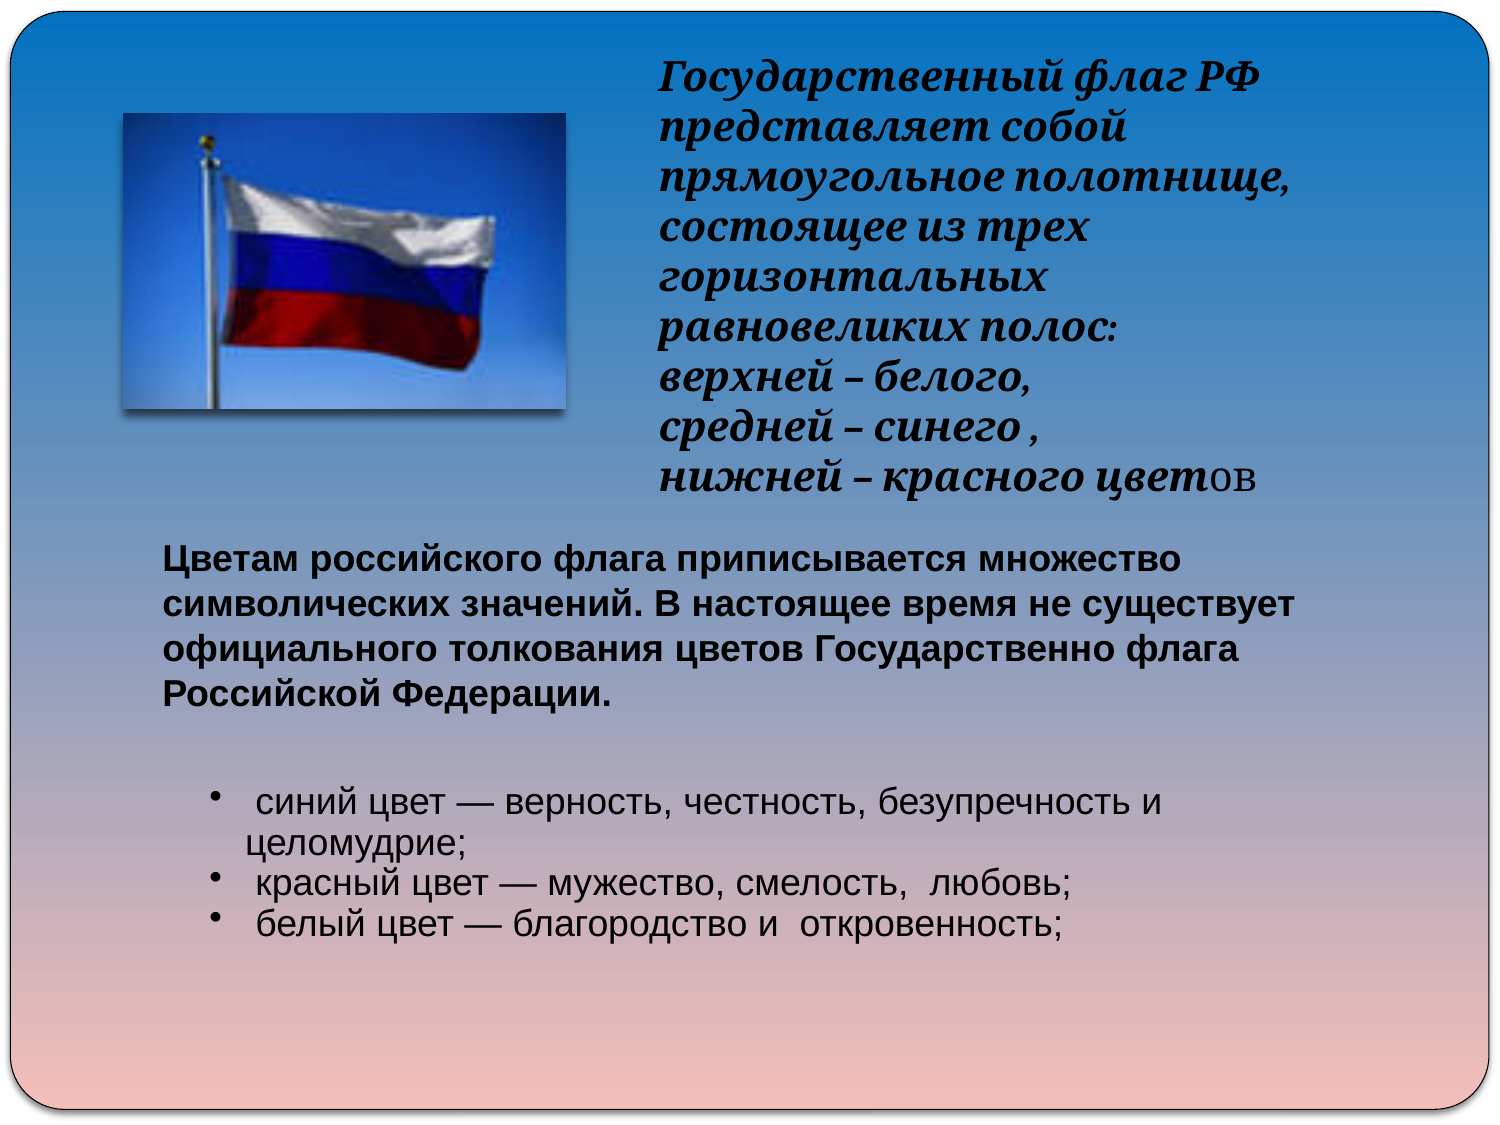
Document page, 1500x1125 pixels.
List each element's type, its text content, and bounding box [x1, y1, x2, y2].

text_box Цветам российского флага приписывается множество символических значений. В настоящее время не существует официального толкования цветов Государственно флага Российской Федерации. [147, 527, 1400, 722]
picture [123, 113, 566, 410]
text_box Государственный флаг РФ представляет собой прямоугольное полотнище, состоящее из трех горизонтальных равновеликих полос: верхней – белого, средней – синего , нижней – красного цветов [643, 42, 1376, 508]
text_box синий цвет — верность, честность, безупречность и целомудрие; красный цвет — мужество, смелость, любовь; белый цвет — благородство и откровенность; [194, 774, 1400, 997]
